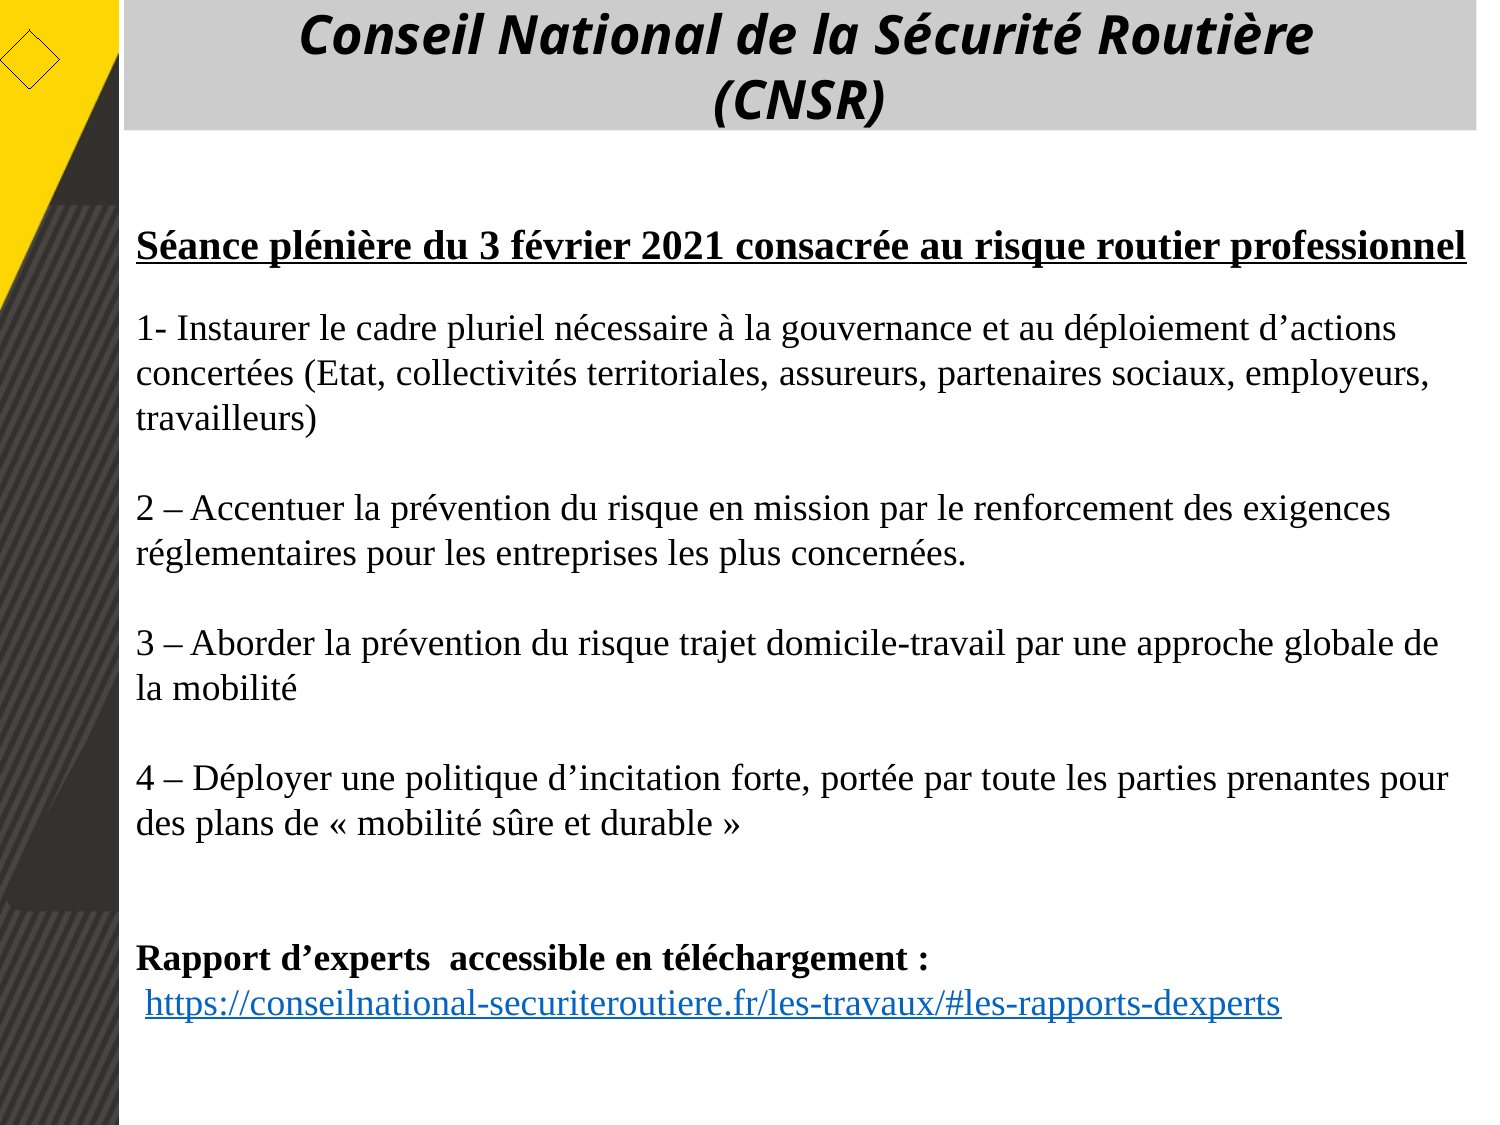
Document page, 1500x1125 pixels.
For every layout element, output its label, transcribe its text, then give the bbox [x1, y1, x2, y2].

picture [0, 0, 119, 1125]
list Séance plénière du 3 février 2021 consacrée au risque routier professionnel 1- Instaurer le cadre pluriel nécessaire à la gouvernance et au déploiement d’actions concertées (Etat, collectivités territoriales, assureurs, partenaires sociaux, employeurs, travailleurs) 2 – Accentuer la prévention du risque en mission par le renforcement des exigences réglementaires pour les entreprises les plus concernées. 3 – Aborder la prévention du risque trajet domicile-travail par une approche globale de la mobilité 4 – Déployer une politique d’incitation forte, portée par toute les parties prenantes pour des plans de « mobilité sûre et durable » Rapport d’experts accessible en téléchargement : https://conseilnational-securiteroutiere.fr/les-travaux/#les-rapports-dexperts [135, 172, 1472, 1053]
title Conseil National de la Sécurité Routière (CNSR) [124, 0, 1477, 131]
